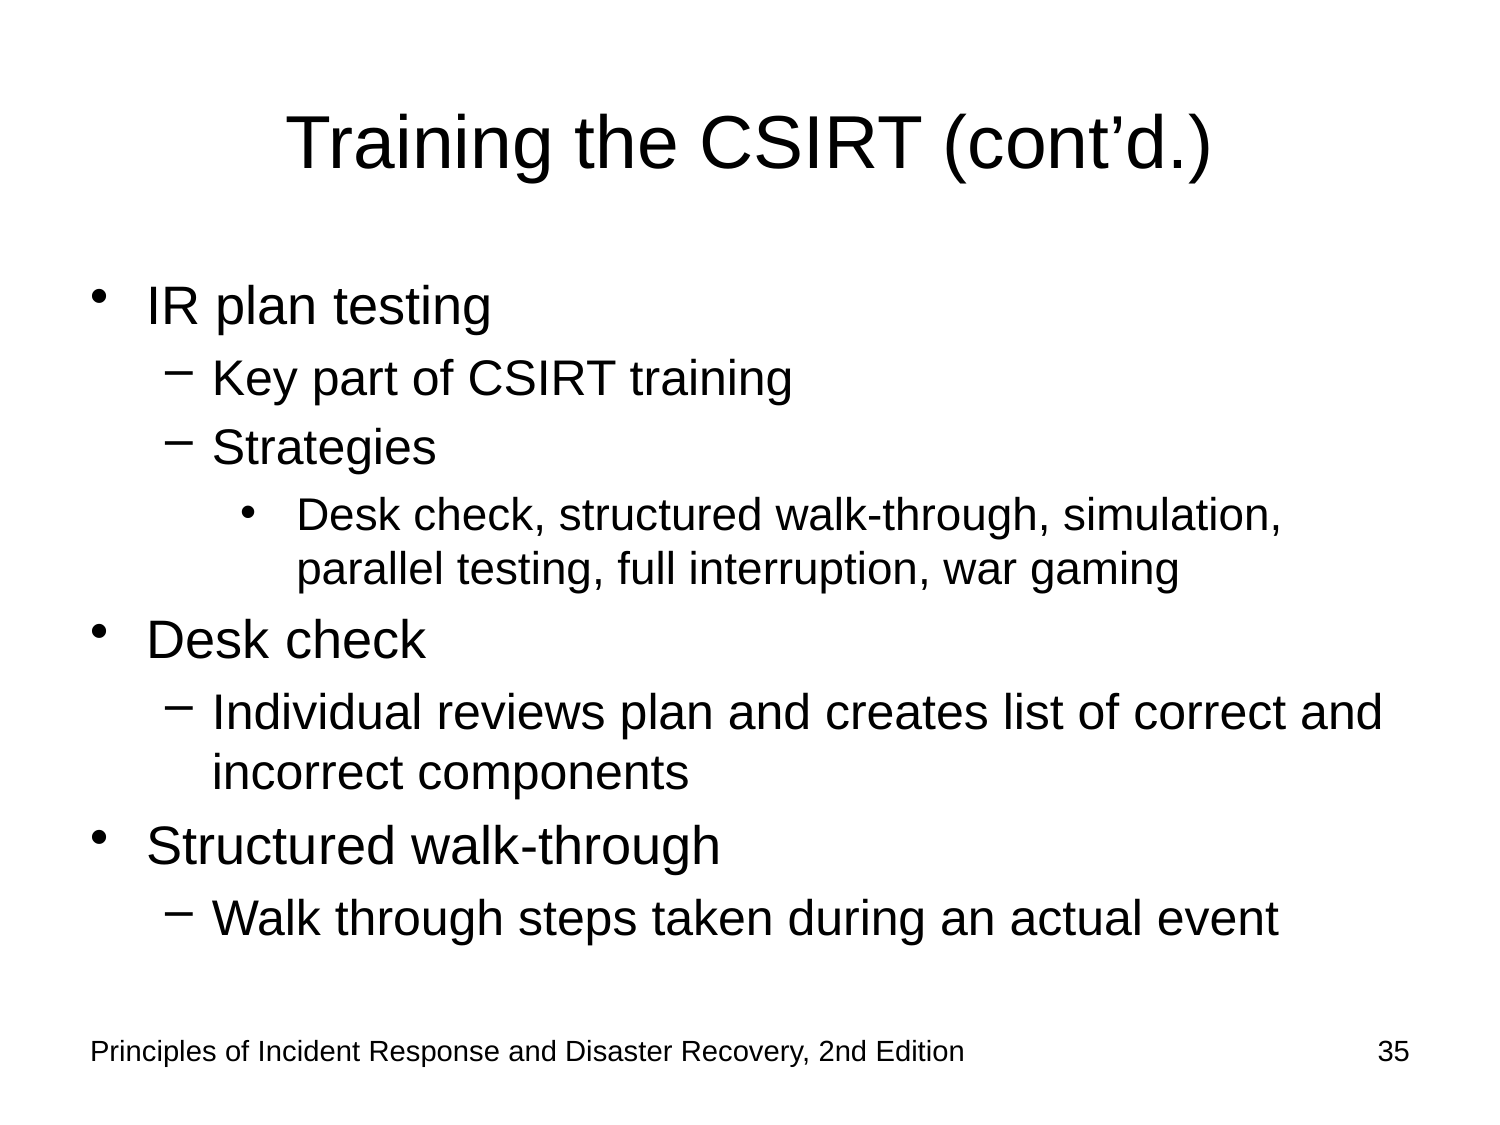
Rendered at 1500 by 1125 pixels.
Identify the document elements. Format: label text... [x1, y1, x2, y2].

list IR plan testing Key part of CSIRT training Strategies Desk check, structured walk-through, simulation, parallel testing, full interruption, war gaming Desk check Individual reviews plan and creates list of correct and incorrect components Structured walk-through Walk through steps taken during an actual event [75, 262, 1425, 1005]
slide_number 35 [1074, 1024, 1425, 1103]
footer Principles of Incident Response and Disaster Recovery, 2nd Edition [75, 1024, 988, 1103]
title Training the CSIRT (cont’d.) [75, 45, 1425, 233]
